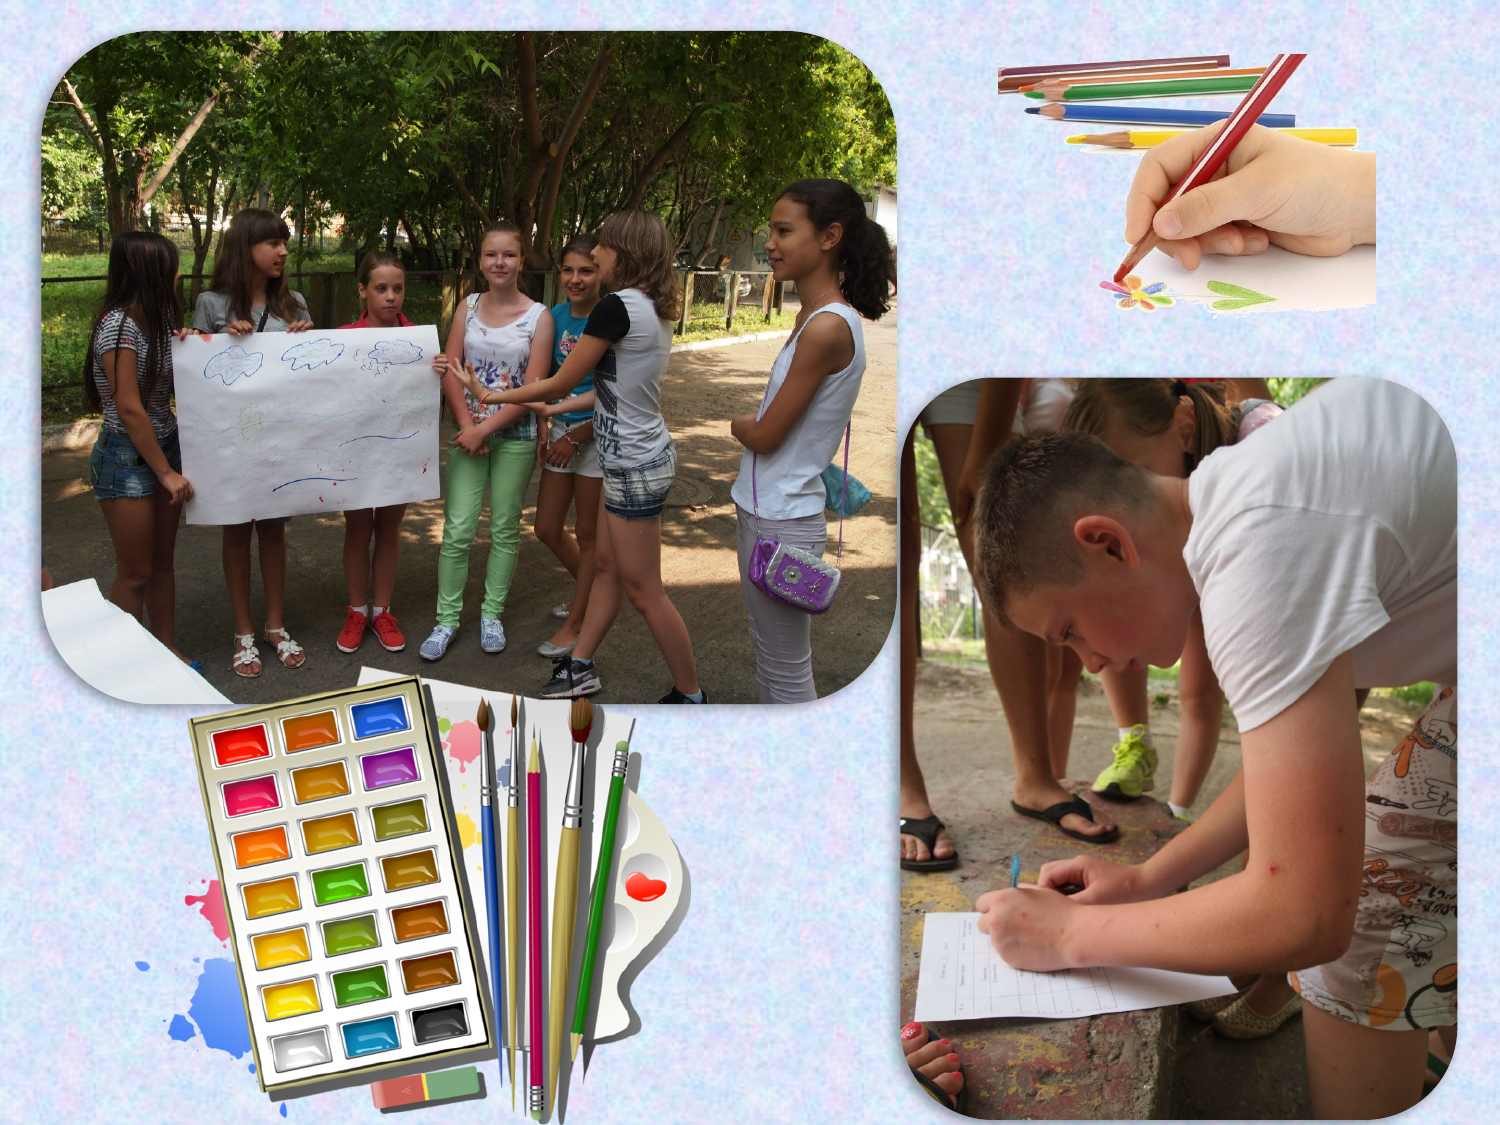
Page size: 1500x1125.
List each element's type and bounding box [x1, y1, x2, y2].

picture [997, 54, 1377, 332]
picture [41, 30, 898, 1125]
picture [900, 377, 1458, 1121]
